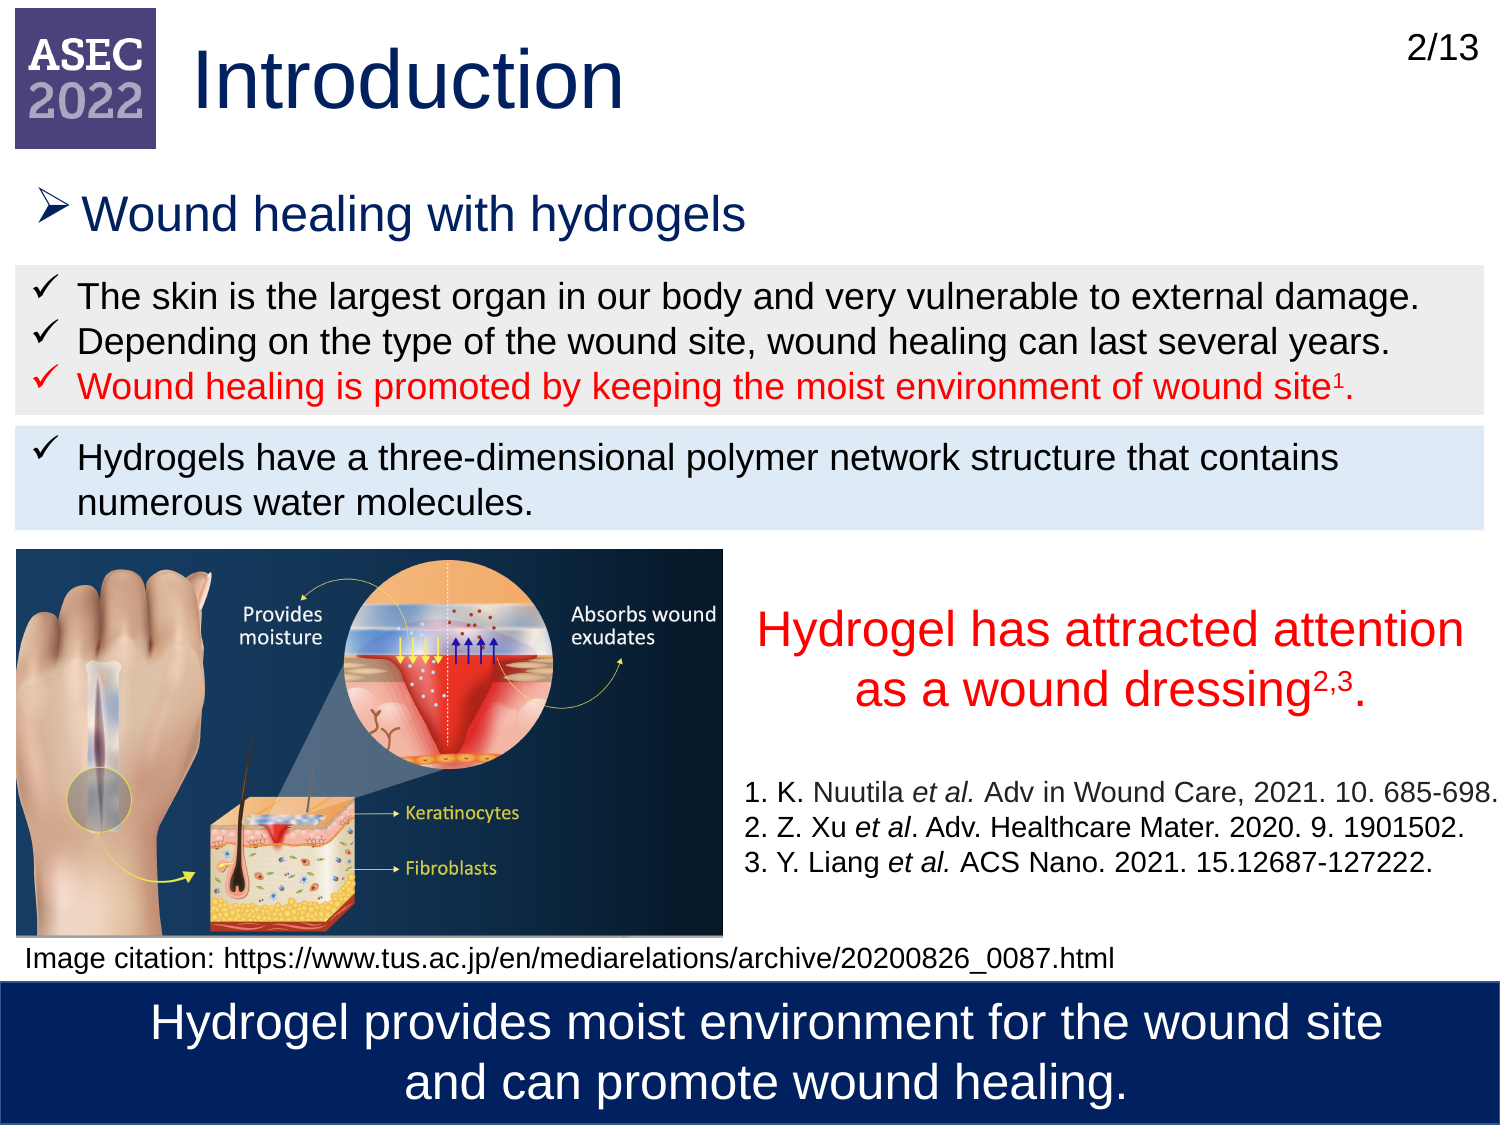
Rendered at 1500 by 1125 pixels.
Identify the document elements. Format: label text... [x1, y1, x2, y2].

text_box 2/13 [1391, 15, 1500, 76]
text_box The skin is the largest organ in our body and very vulnerable to external damage. Depending on the type of the wound site, wound healing can last several years. Wound healing is promoted by keeping the moist environment of wound site1. [15, 265, 1485, 415]
picture [16, 549, 723, 938]
text_box Wound healing with hydrogels [19, 174, 762, 249]
text_box Hydrogels have a three-dimensional polymer network structure that contains numerous water molecules. [15, 425, 1485, 531]
text_box 1. K. Nuutila et al. Adv in Wound Care, 2021. 10. 685-698. 2. Z. Xu et al. Adv. Healthcare Mater. 2020. 9. 1901502. 3. Y. Liang et al. ACS Nano. 2021. 15.12687-127222. [729, 765, 1500, 886]
text_box Hydrogel has attracted attention as a wound dressing2,3. [729, 589, 1493, 724]
text_box Image citation: https://www.tus.ac.jp/en/mediarelations/archive/20200826_0087.html [9, 931, 1252, 982]
text_box Introduction [176, 18, 642, 133]
picture [15, 8, 156, 149]
text_box [0, 981, 1500, 1125]
text_box Hydrogel provides moist environment for the wound site and can promote wound healing. [48, 981, 1485, 1117]
